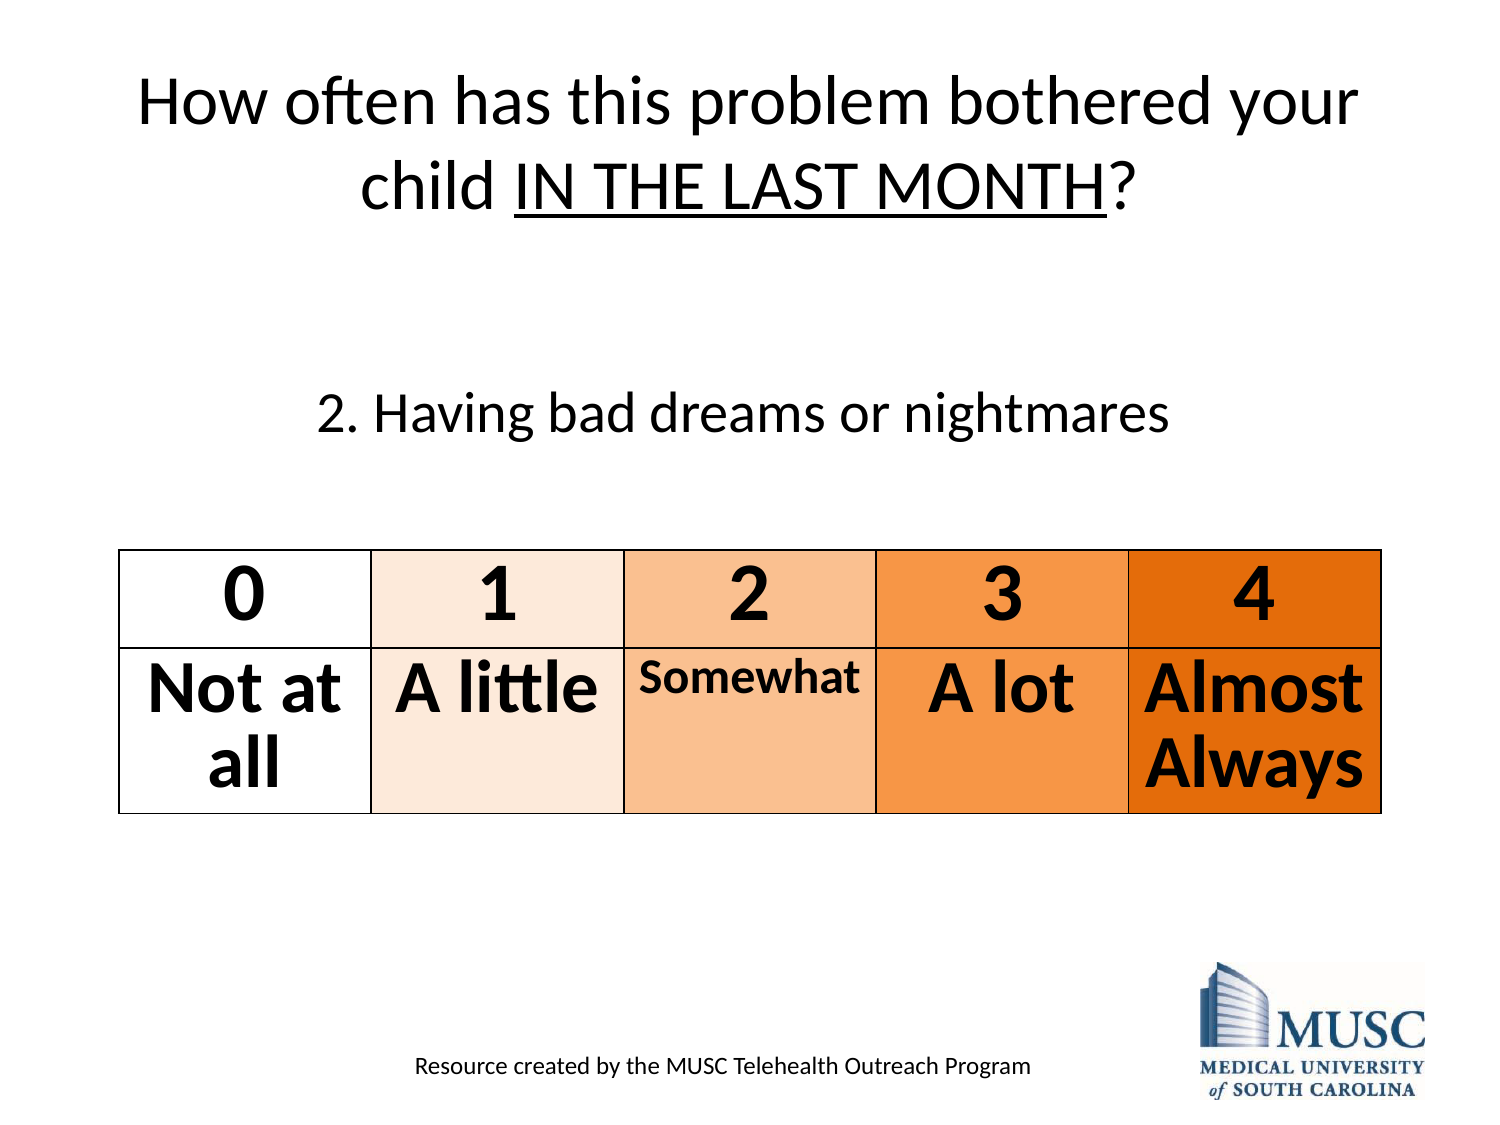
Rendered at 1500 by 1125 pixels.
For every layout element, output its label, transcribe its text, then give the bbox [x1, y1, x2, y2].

table_header 2. Having bad dreams or nightmares [119, 389, 1381, 447]
title How often has this problem bothered your child IN THE LAST MONTH? [75, 45, 1425, 233]
table_header 4 [1129, 551, 1380, 647]
table_header 0 [120, 551, 370, 647]
table_header 3 [877, 551, 1128, 647]
footer Resource created by the MUSC Telehealth Outreach Program [399, 1042, 1075, 1103]
table_cell A little [372, 649, 623, 813]
table_cell A lot [877, 649, 1128, 813]
picture [1200, 962, 1425, 1100]
table_cell Not at all [120, 649, 370, 813]
table_header 1 [372, 551, 623, 647]
table_cell Somewhat [625, 649, 875, 813]
table_cell Almost Always [1129, 649, 1380, 813]
table_header 2 [625, 551, 875, 647]
